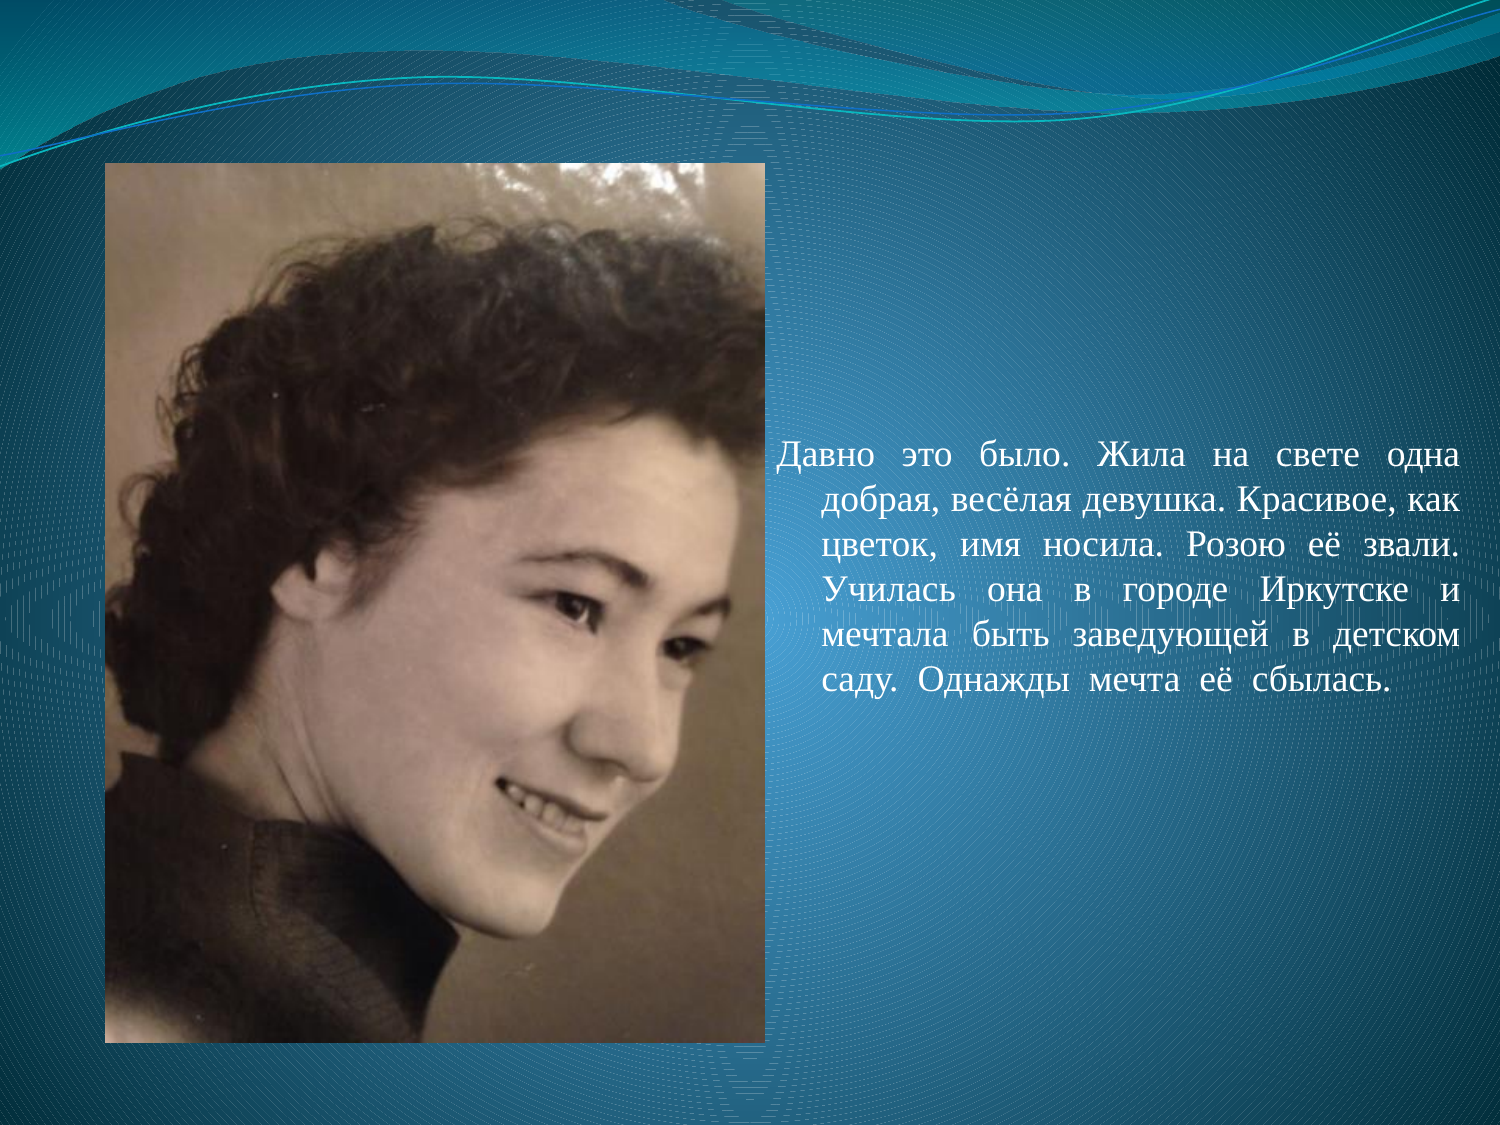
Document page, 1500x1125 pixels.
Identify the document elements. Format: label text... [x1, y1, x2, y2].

list Давно это было. Жила на свете одна добрая, весёлая девушка. Красивое, как цветок, имя носила. Розою её звали. Училась она в городе Иркутске и мечтала быть заведующей в детском саду. Однажды мечта её сбылась. [771, 421, 1476, 951]
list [105, 163, 765, 1044]
